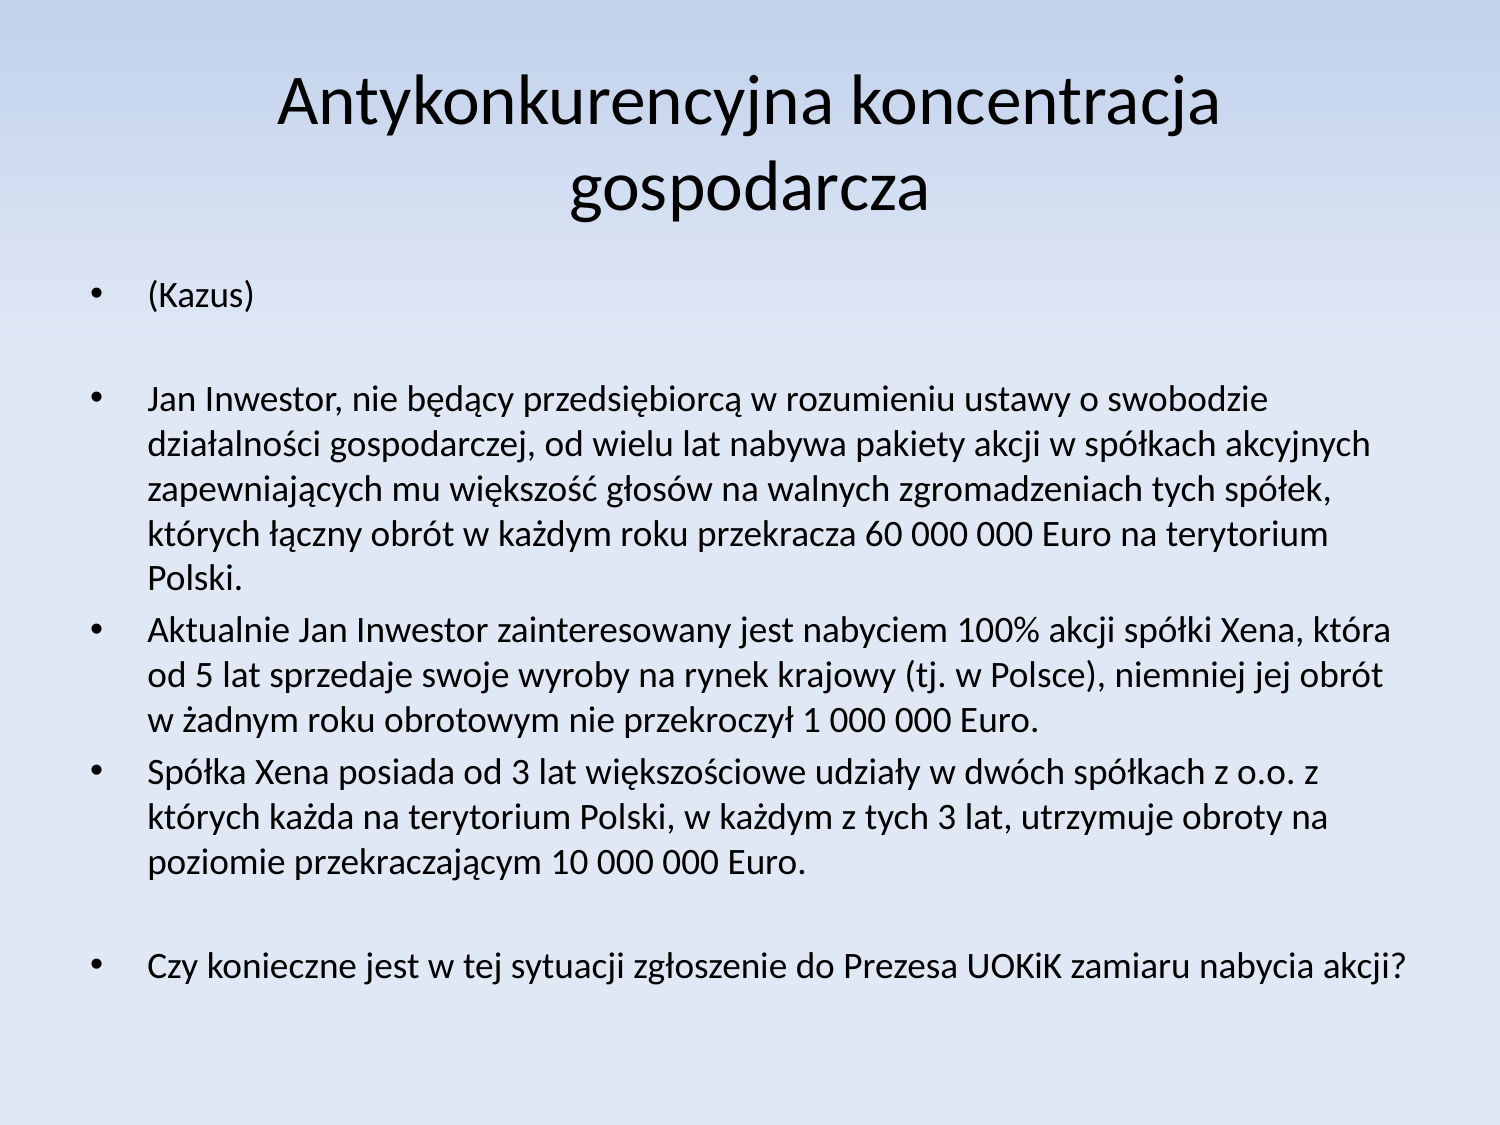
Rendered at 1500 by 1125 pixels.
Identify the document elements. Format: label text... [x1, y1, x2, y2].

title Antykonkurencyjna koncentracja gospodarcza [75, 45, 1425, 233]
list (Kazus) Jan Inwestor, nie będący przedsiębiorcą w rozumieniu ustawy o swobodzie działalności gospodarczej, od wielu lat nabywa pakiety akcji w spółkach akcyjnych zapewniających mu większość głosów na walnych zgromadzeniach tych spółek, których łączny obrót w każdym roku przekracza 60 000 000 Euro na terytorium Polski. Aktualnie Jan Inwestor zainteresowany jest nabyciem 100% akcji spółki Xena, która od 5 lat sprzedaje swoje wyroby na rynek krajowy (tj. w Polsce), niemniej jej obrót w żadnym roku obrotowym nie przekroczył 1 000 000 Euro. Spółka Xena posiada od 3 lat większościowe udziały w dwóch spółkach z o.o. z których każda na terytorium Polski, w każdym z tych 3 lat, utrzymuje obroty na poziomie przekraczającym 10 000 000 Euro. Czy konieczne jest w tej sytuacji zgłoszenie do Prezesa UOKiK zamiaru nabycia akcji? [75, 262, 1425, 1005]
